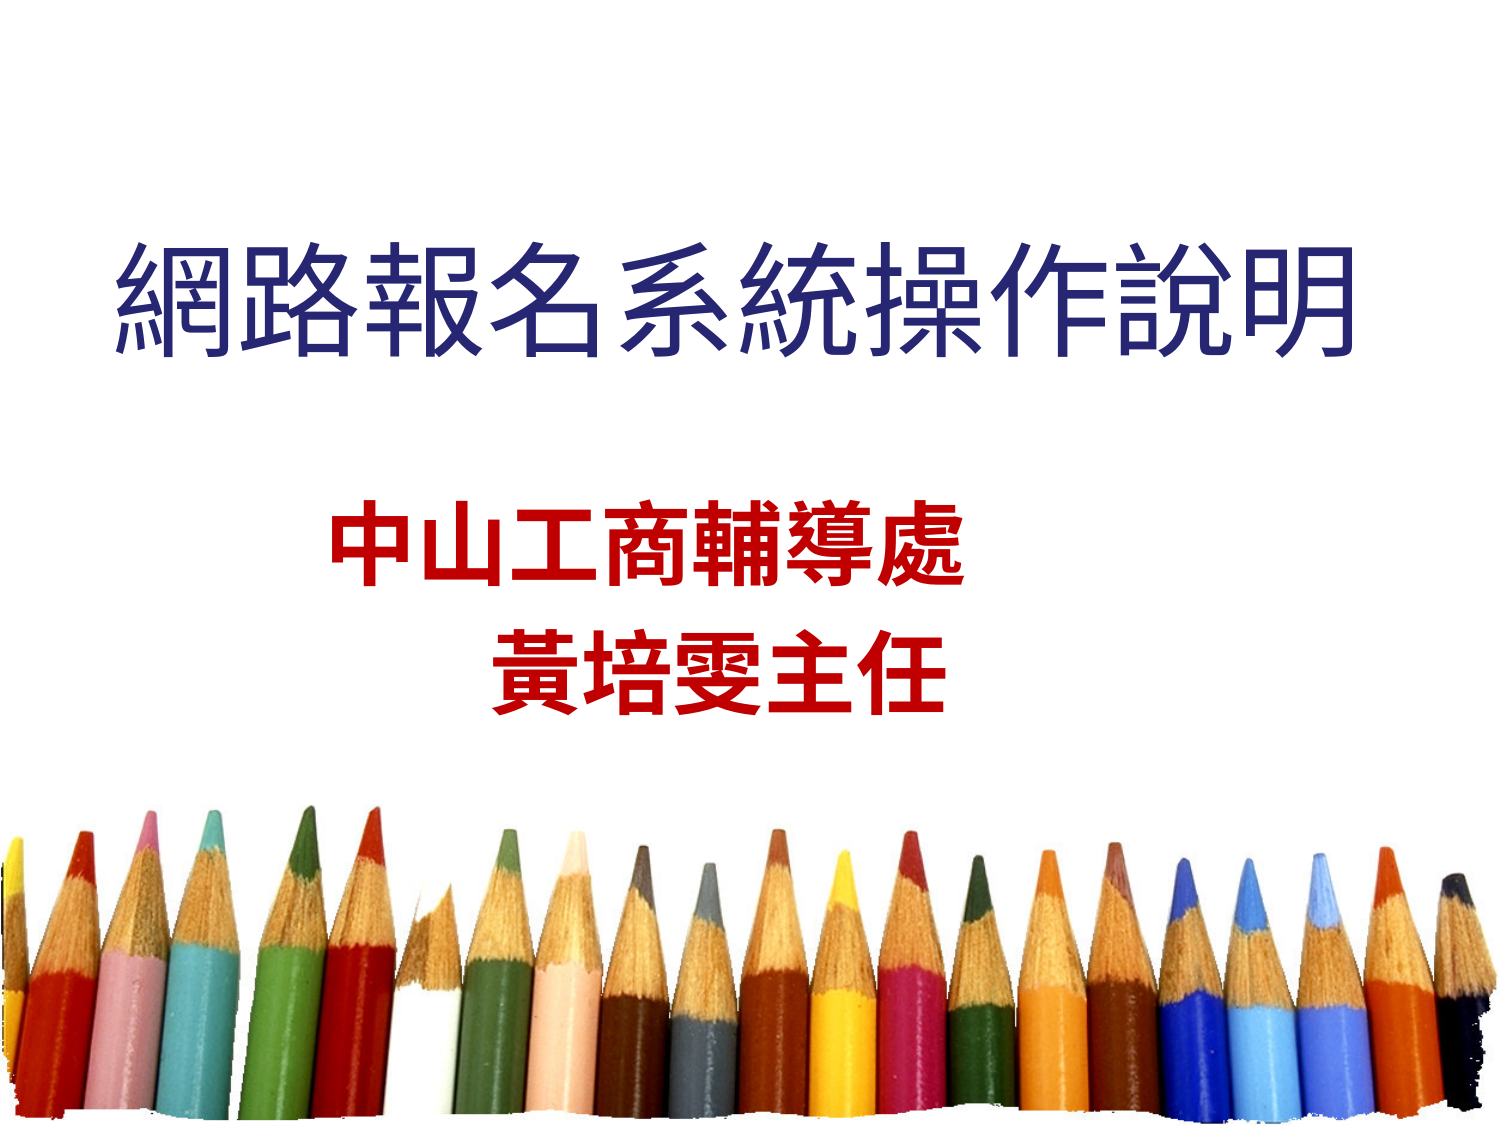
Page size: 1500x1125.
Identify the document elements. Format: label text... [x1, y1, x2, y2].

subtitle 中山工商輔導處 黃培雯主任 [0, 479, 1438, 595]
picture [0, 804, 1500, 1125]
title 網路報名系統操作說明 [17, 172, 1456, 424]
